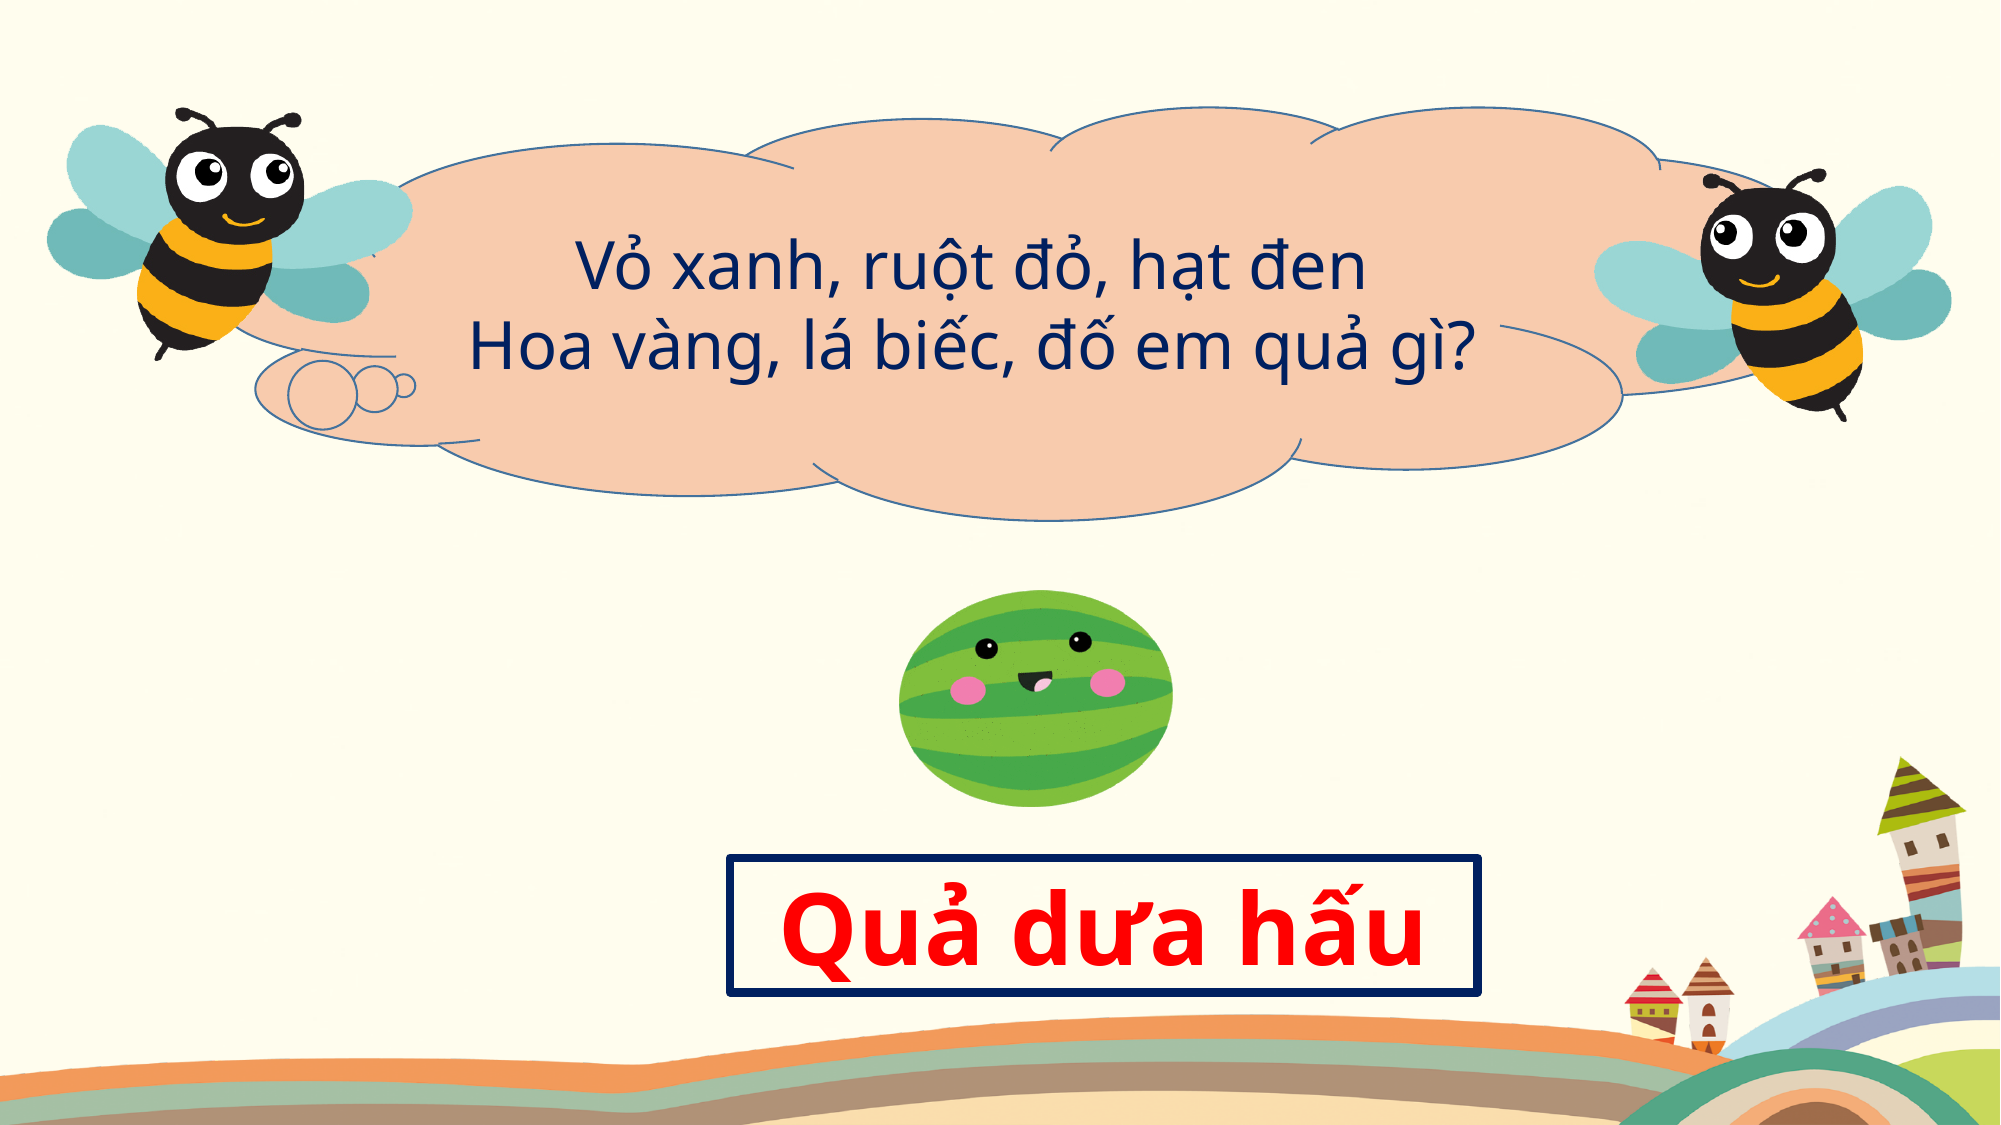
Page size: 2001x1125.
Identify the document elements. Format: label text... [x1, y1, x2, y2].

text_box Vỏ xanh, ruột đỏ, hạt đen Hoa vàng, lá biếc, đố em quả gì? [254, 106, 1651, 506]
picture [0, 0, 2000, 1125]
text_box Quả dưa hấu [729, 857, 1478, 993]
